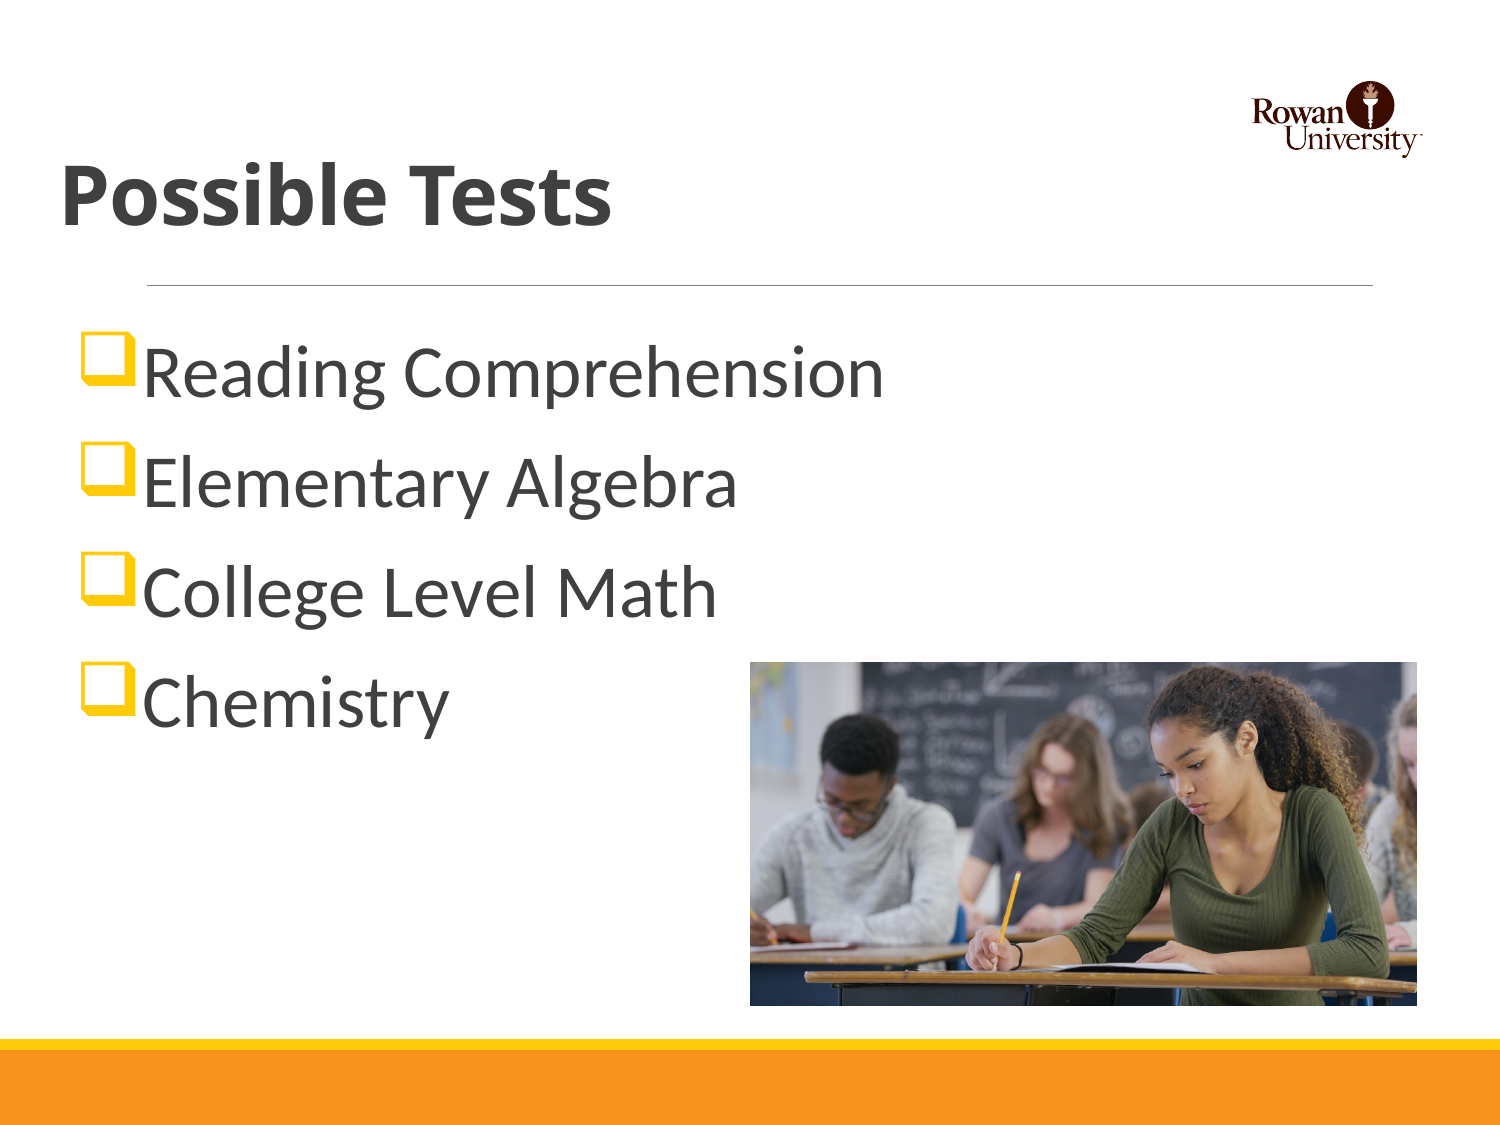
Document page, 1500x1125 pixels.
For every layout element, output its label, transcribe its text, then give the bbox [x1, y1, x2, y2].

list Reading Comprehension Elementary Algebra College Level Math Chemistry [75, 324, 1425, 966]
title Possible Tests [43, 149, 1457, 250]
picture [749, 661, 1417, 1006]
